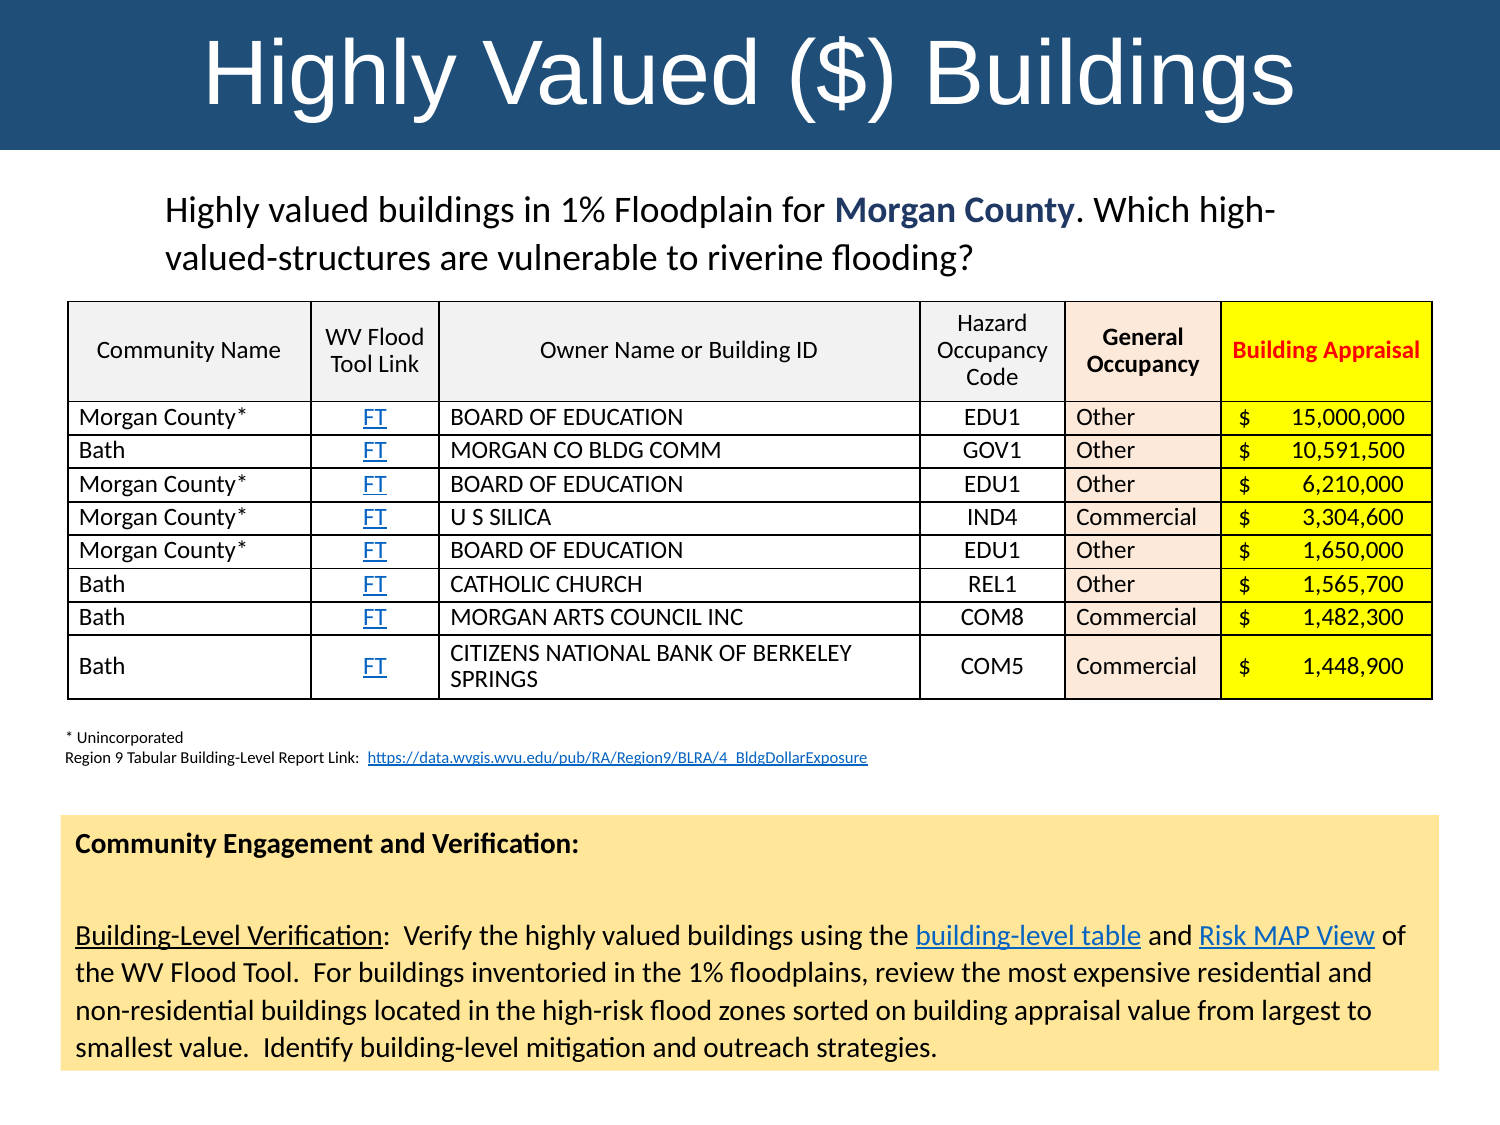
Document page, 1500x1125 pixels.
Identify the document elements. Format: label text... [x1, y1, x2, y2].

table_cell CITIZENS NATIONAL BANK OF BERKELEY SPRINGS [440, 636, 919, 698]
table_cell Bath [69, 603, 310, 634]
table_cell MORGAN CO BLDG COMM [440, 436, 919, 467]
table_cell GOV1 [921, 436, 1064, 467]
table_cell REL1 [921, 569, 1064, 601]
table_cell FT [312, 603, 438, 634]
table_cell EDU1 [921, 402, 1064, 434]
table_cell FT [312, 536, 438, 568]
table_cell CATHOLIC CHURCH [440, 569, 919, 601]
table_cell IND4 [921, 503, 1064, 534]
table_cell $ 6,210,000 [1222, 469, 1431, 501]
table_cell Other [1066, 569, 1220, 601]
table_cell Morgan County* [69, 469, 310, 501]
table_cell $ 10,591,500 [1222, 436, 1431, 467]
table_cell $ 1,650,000 [1222, 536, 1431, 568]
table_cell EDU1 [921, 536, 1064, 568]
table_cell $ 15,000,000 [1222, 402, 1431, 434]
table_cell Other [1066, 436, 1220, 467]
table_cell COM5 [921, 636, 1064, 698]
table_cell BOARD OF EDUCATION [440, 536, 919, 568]
table_cell COM8 [921, 603, 1064, 634]
table_cell Other [1066, 402, 1220, 434]
table_header WV Flood Tool Link [312, 302, 438, 401]
table_cell $ 1,482,300 [1222, 603, 1431, 634]
text_box Highly valued buildings in 1% Floodplain for Morgan County. Which high-valued-structures are vulnerable to riverine flooding? [150, 174, 1350, 286]
table_cell Other [1066, 536, 1220, 568]
table_cell Commercial [1066, 603, 1220, 634]
text_box Community Engagement and Verification: Building-Level Verification: Verify the highly valued buildings using the building-level table and Risk MAP View of the WV Flood Tool. For buildings inventoried in the 1% floodplains, review the most expensive residential and non-residential buildings located in the high-risk flood zones sorted on building appraisal value from largest to smallest value. Identify building-level mitigation and outreach strategies. [60, 815, 1440, 1071]
table_cell FT [312, 503, 438, 534]
table_cell Morgan County* [69, 503, 310, 534]
table_cell U S SILICA [440, 503, 919, 534]
table_cell MORGAN ARTS COUNCIL INC [440, 603, 919, 634]
table_cell FT [312, 569, 438, 601]
table_cell $ 3,304,600 [1222, 503, 1431, 534]
table_cell FT [312, 636, 438, 698]
table_header Owner Name or Building ID [440, 302, 919, 401]
table_cell Bath [69, 636, 310, 698]
table_cell FT [312, 469, 438, 501]
table_cell Commercial [1066, 503, 1220, 534]
table_cell Other [1066, 469, 1220, 501]
text_box * Unincorporated Region 9 Tabular Building-Level Report Link: https://data.wvgis.wvu.edu/pub/RA/Region9/BLRA/4_BldgDollarExposure [50, 718, 920, 774]
table_cell $ 1,565,700 [1222, 569, 1431, 601]
table_header Building Appraisal [1222, 302, 1431, 401]
table_header Hazard Occupancy Code [921, 302, 1064, 401]
table_cell FT [312, 402, 438, 434]
table_cell Commercial [1066, 636, 1220, 698]
table_cell EDU1 [921, 469, 1064, 501]
table_cell BOARD OF EDUCATION [440, 469, 919, 501]
table_cell FT [312, 436, 438, 467]
table_header General Occupancy [1066, 302, 1220, 401]
table_cell Morgan County* [69, 402, 310, 434]
text_box Highly Valued ($) Buildings [0, 0, 1500, 150]
table_cell $ 1,448,900 [1222, 636, 1431, 698]
table_cell Bath [69, 436, 310, 467]
table_cell BOARD OF EDUCATION [440, 402, 919, 434]
table_header Community Name [69, 302, 310, 401]
table_cell Morgan County* [69, 536, 310, 568]
table_cell Bath [69, 569, 310, 601]
